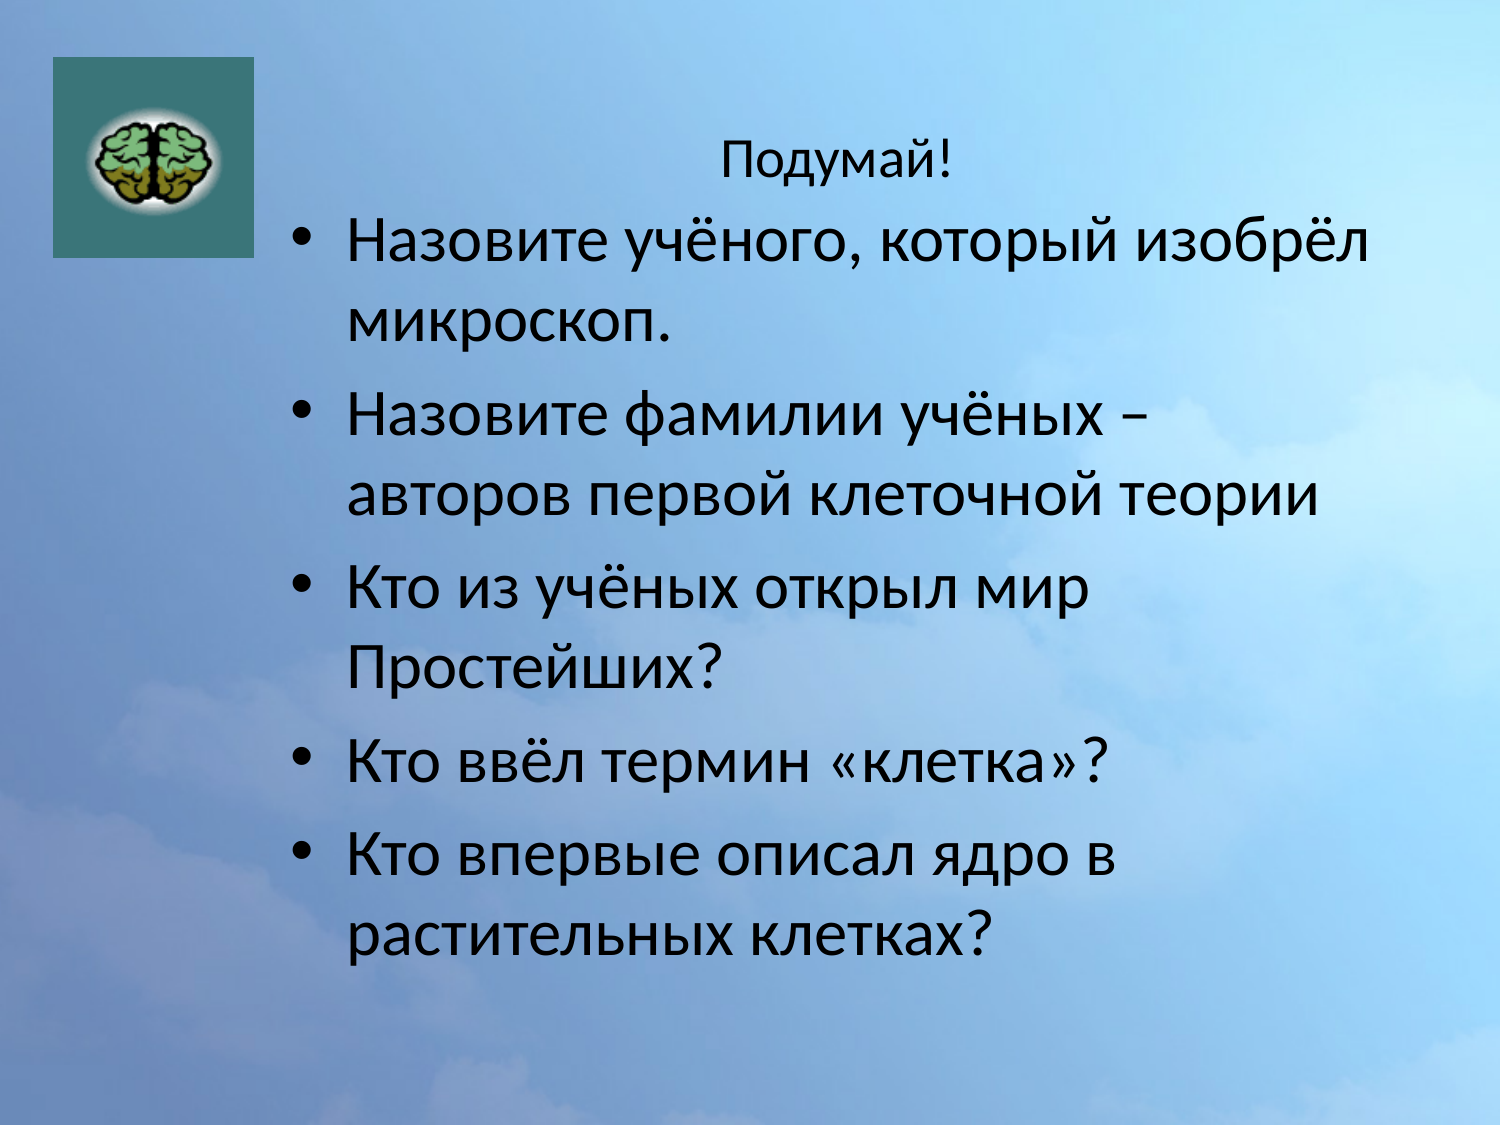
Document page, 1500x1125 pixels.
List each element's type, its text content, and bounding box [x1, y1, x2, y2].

list Назовите учёного, который изобрёл микроскоп. Назовите фамилии учёных – авторов первой клеточной теории Кто из учёных открыл мир Простейших? Кто ввёл термин «клетка»? Кто впервые описал ядро в растительных клетках? [275, 187, 1388, 1063]
title Подумай! [262, 112, 1413, 197]
picture [0, 0, 1500, 1125]
